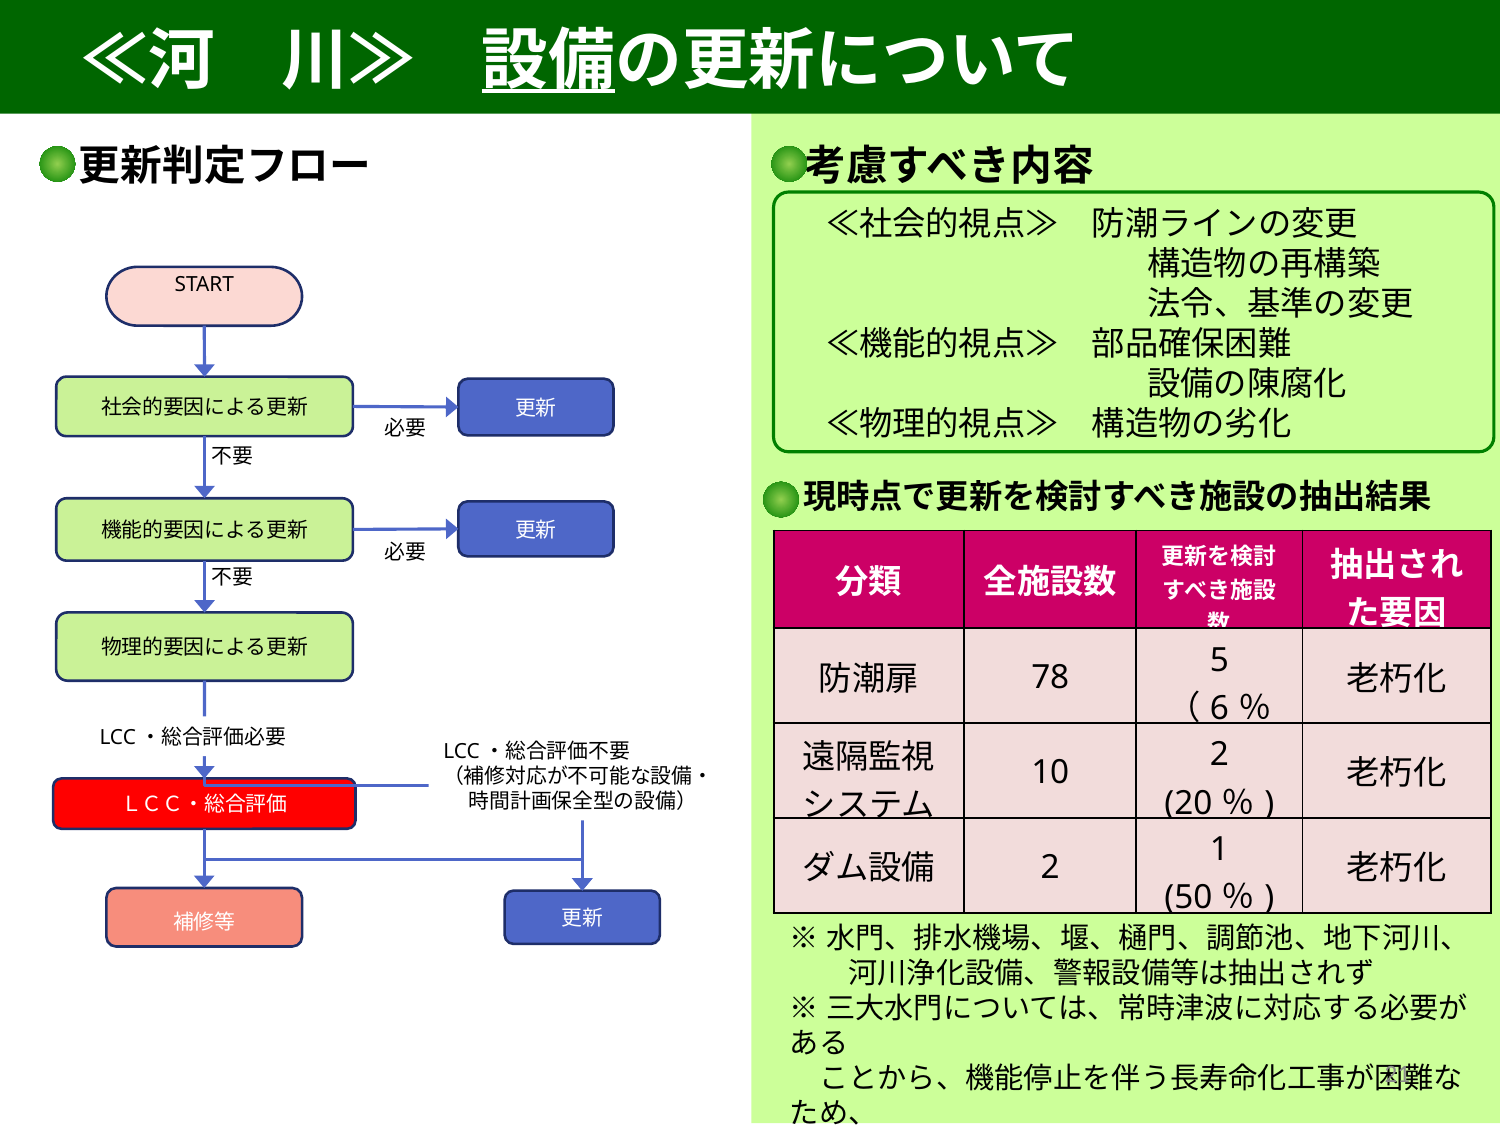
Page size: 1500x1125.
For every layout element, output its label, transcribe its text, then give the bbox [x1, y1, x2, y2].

table_header 抽出された要因 [1303, 531, 1490, 627]
table_cell 5 （6％） [1137, 629, 1302, 722]
table_cell 78 [965, 629, 1135, 722]
table_header 全施設数 [965, 531, 1135, 627]
text_box 更新判定フロー [64, 131, 386, 196]
table_cell 遠隔監視システム [775, 724, 963, 817]
table_header 更新を検討すべき施設数 [1137, 531, 1302, 627]
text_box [52, 266, 731, 947]
text_box 現時点で更新を検討すべき施設の抽出結果 [788, 467, 1448, 523]
table_cell 2 [965, 819, 1135, 911]
text_box [761, 479, 801, 520]
text_box [37, 144, 78, 184]
table_cell 老朽化 [1303, 629, 1490, 722]
text_box [749, 116, 1500, 1125]
table_cell 防潮扉 [775, 629, 963, 722]
table_cell ダム設備 [775, 819, 963, 911]
table_cell 老朽化 [1303, 819, 1490, 911]
table_cell 1 (50％) [1137, 819, 1302, 911]
table_cell 2 (20％) [1137, 724, 1302, 817]
text_box ≪社会的視点≫ 防潮ラインの変更 構造物の再構築 法令、基準の変更 ≪機能的視点≫ 部品確保困難 設備の陳腐化 ≪物理的視点≫ 構造物の劣化 [771, 189, 1497, 454]
table_cell 老朽化 [1303, 724, 1490, 817]
text_box ≪河 川≫ 設備の更新について [0, 0, 1500, 116]
text_box ※水門、排水機場、堰、樋門、調節池、地下河川、 河川浄化設備、警報設備等は抽出されず ※三大水門については、常時津波に対応する必要がある ことから、機能停止を伴う長寿命化工事が困難なため、 新たな施設への移行と合わせて検討を行う [775, 911, 1494, 1125]
text_box [769, 144, 810, 184]
slide_number 21 [1074, 1042, 1425, 1103]
table_header 分類 [775, 531, 963, 627]
text_box 考慮すべき内容 [789, 131, 1109, 189]
table_cell 10 [965, 724, 1135, 817]
